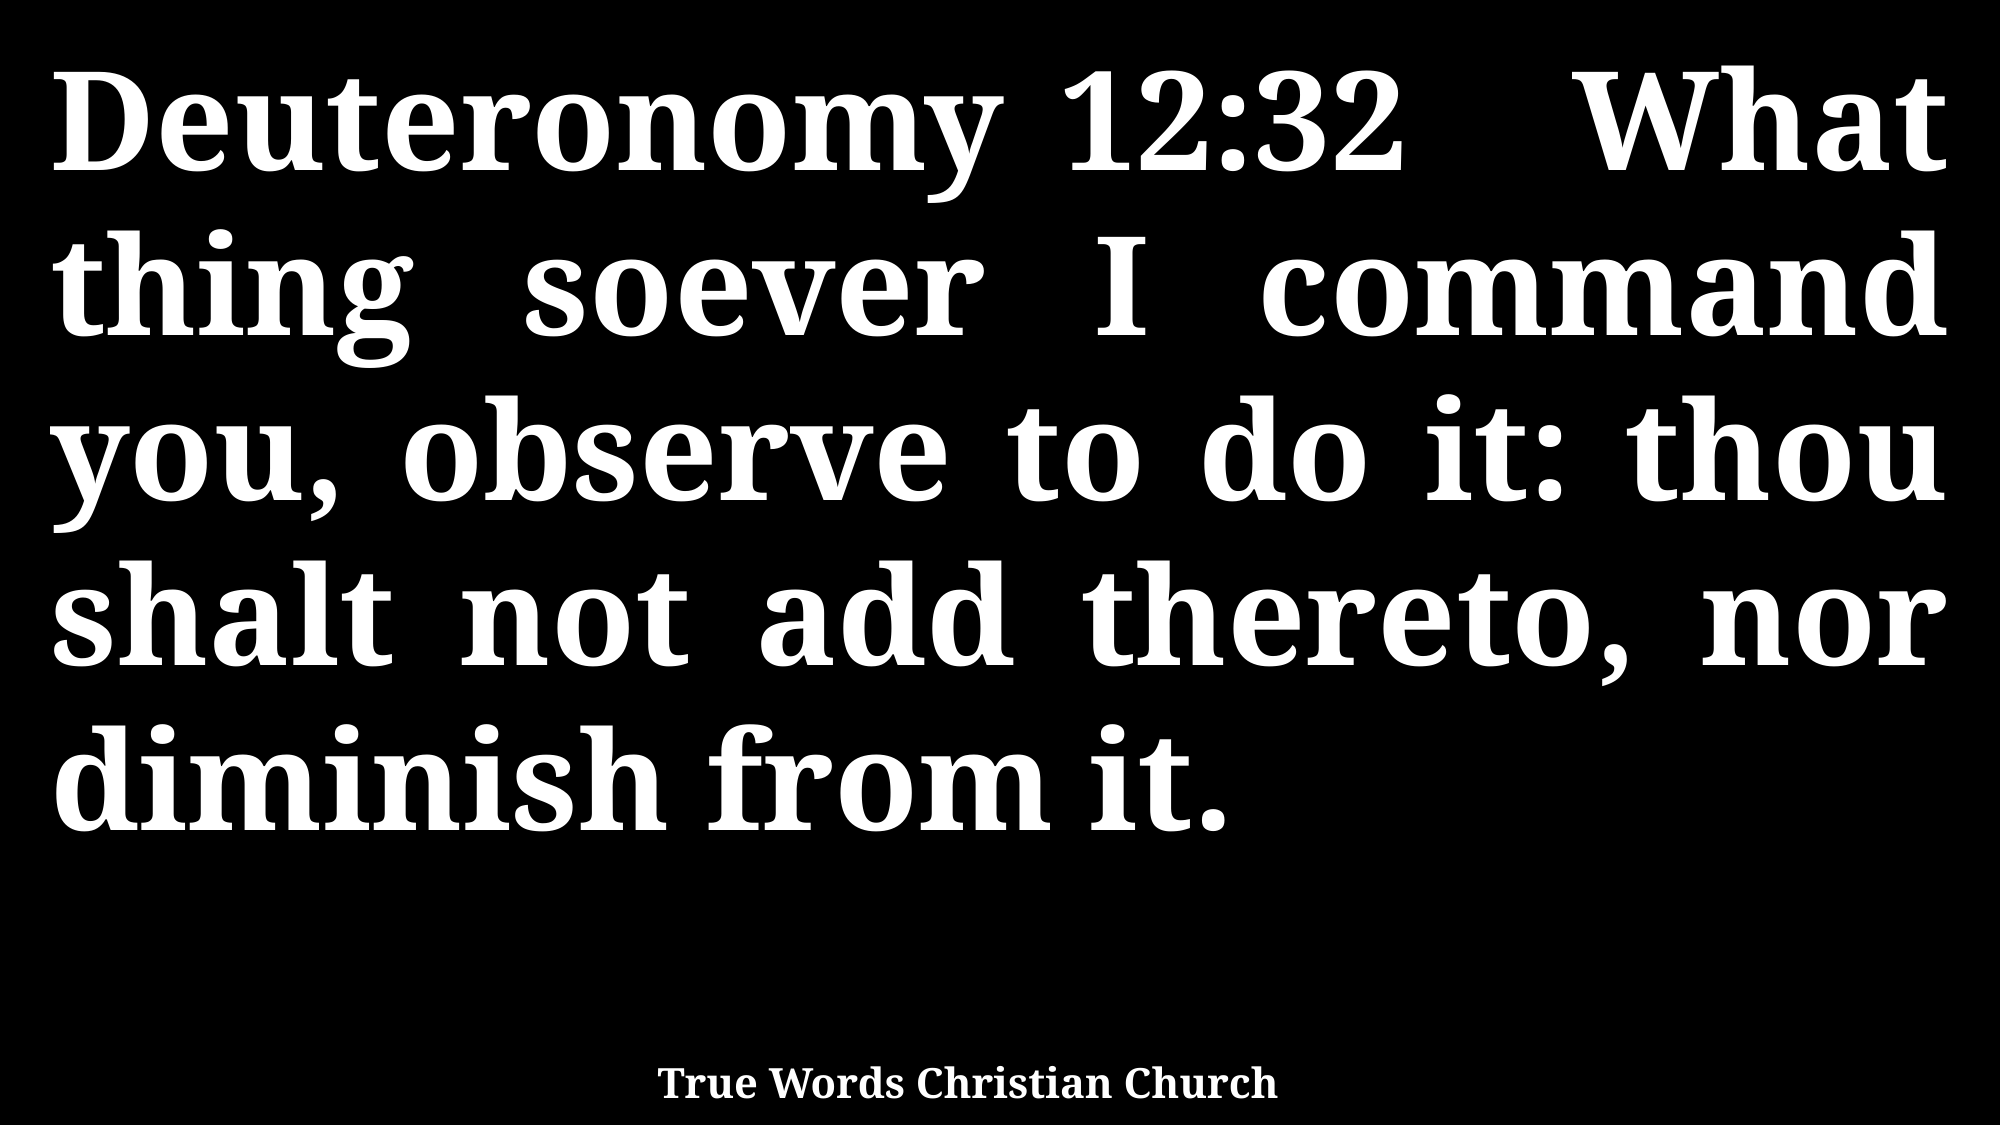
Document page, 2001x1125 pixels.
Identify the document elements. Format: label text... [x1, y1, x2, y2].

text_box Deuteronomy 12:32 What thing soever I command you, observe to do it: thou shalt not add thereto, nor diminish from it. [35, 25, 1965, 865]
text_box True Words Christian Church [642, 1049, 1294, 1114]
